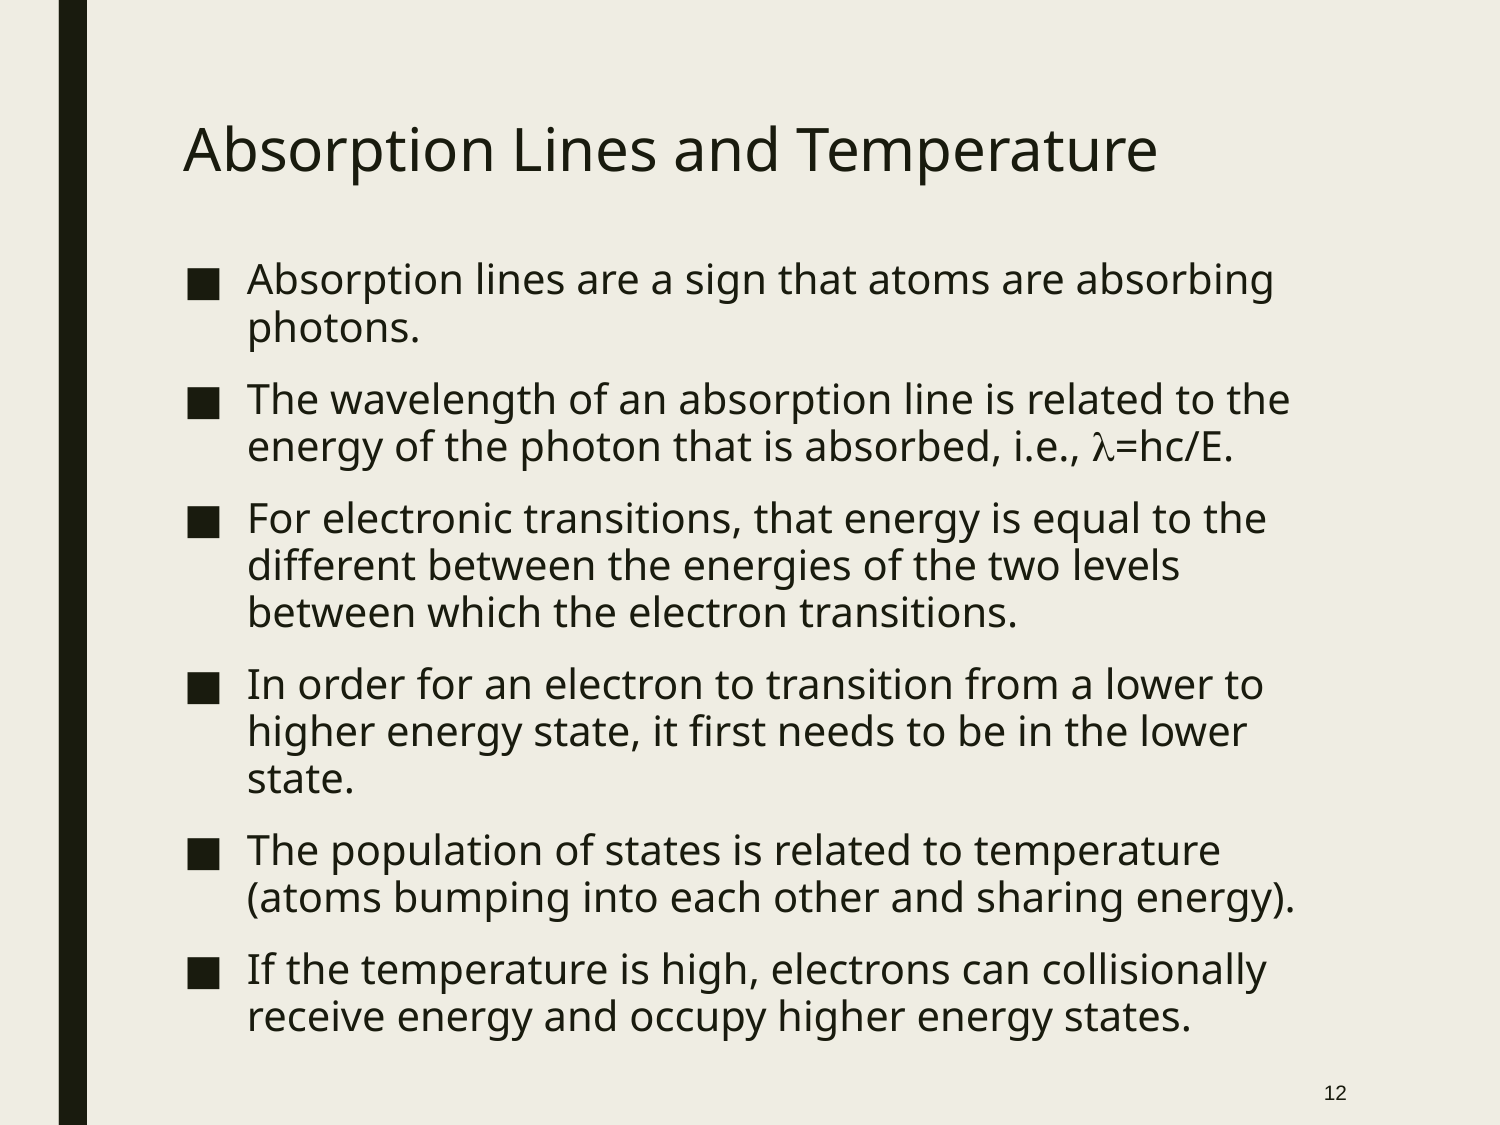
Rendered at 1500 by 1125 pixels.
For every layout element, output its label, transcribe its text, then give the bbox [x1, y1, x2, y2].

list Absorption lines are a sign that atoms are absorbing photons. The wavelength of an absorption line is related to the energy of the photon that is absorbed, i.e., l=hc/E. For electronic transitions, that energy is equal to the different between the energies of the two levels between which the electron transitions. In order for an electron to transition from a lower to higher energy state, it first needs to be in the lower state. The population of states is related to temperature (atoms bumping into each other and sharing energy). If the temperature is high, electrons can collisionally receive energy and occupy higher energy states. [168, 249, 1351, 1050]
title Absorption Lines and Temperature [168, 112, 1351, 233]
slide_number 12 [1165, 1058, 1362, 1125]
